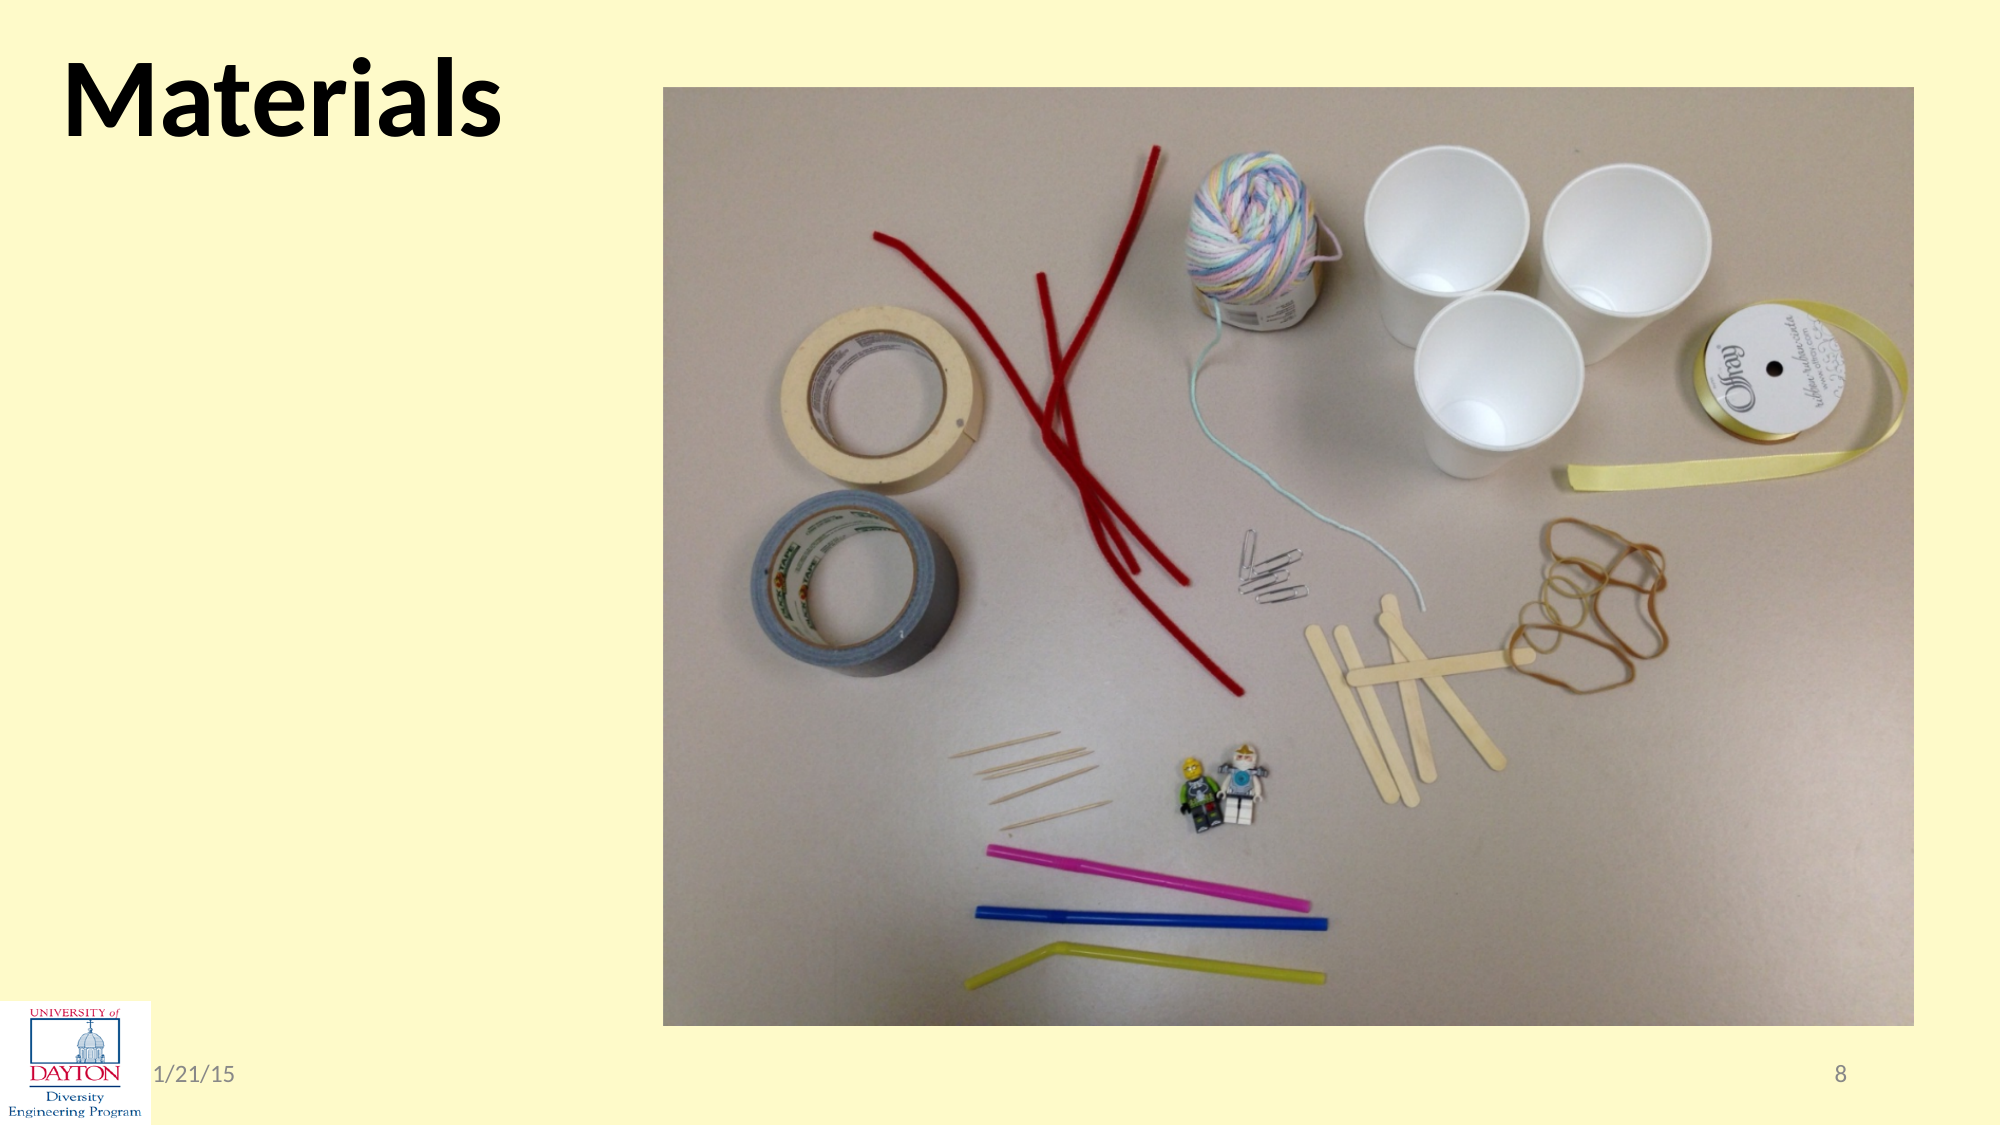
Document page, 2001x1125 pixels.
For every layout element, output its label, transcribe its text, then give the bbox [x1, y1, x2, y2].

title Materials [46, 16, 1772, 183]
picture [0, 1001, 151, 1125]
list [661, 86, 1915, 1026]
